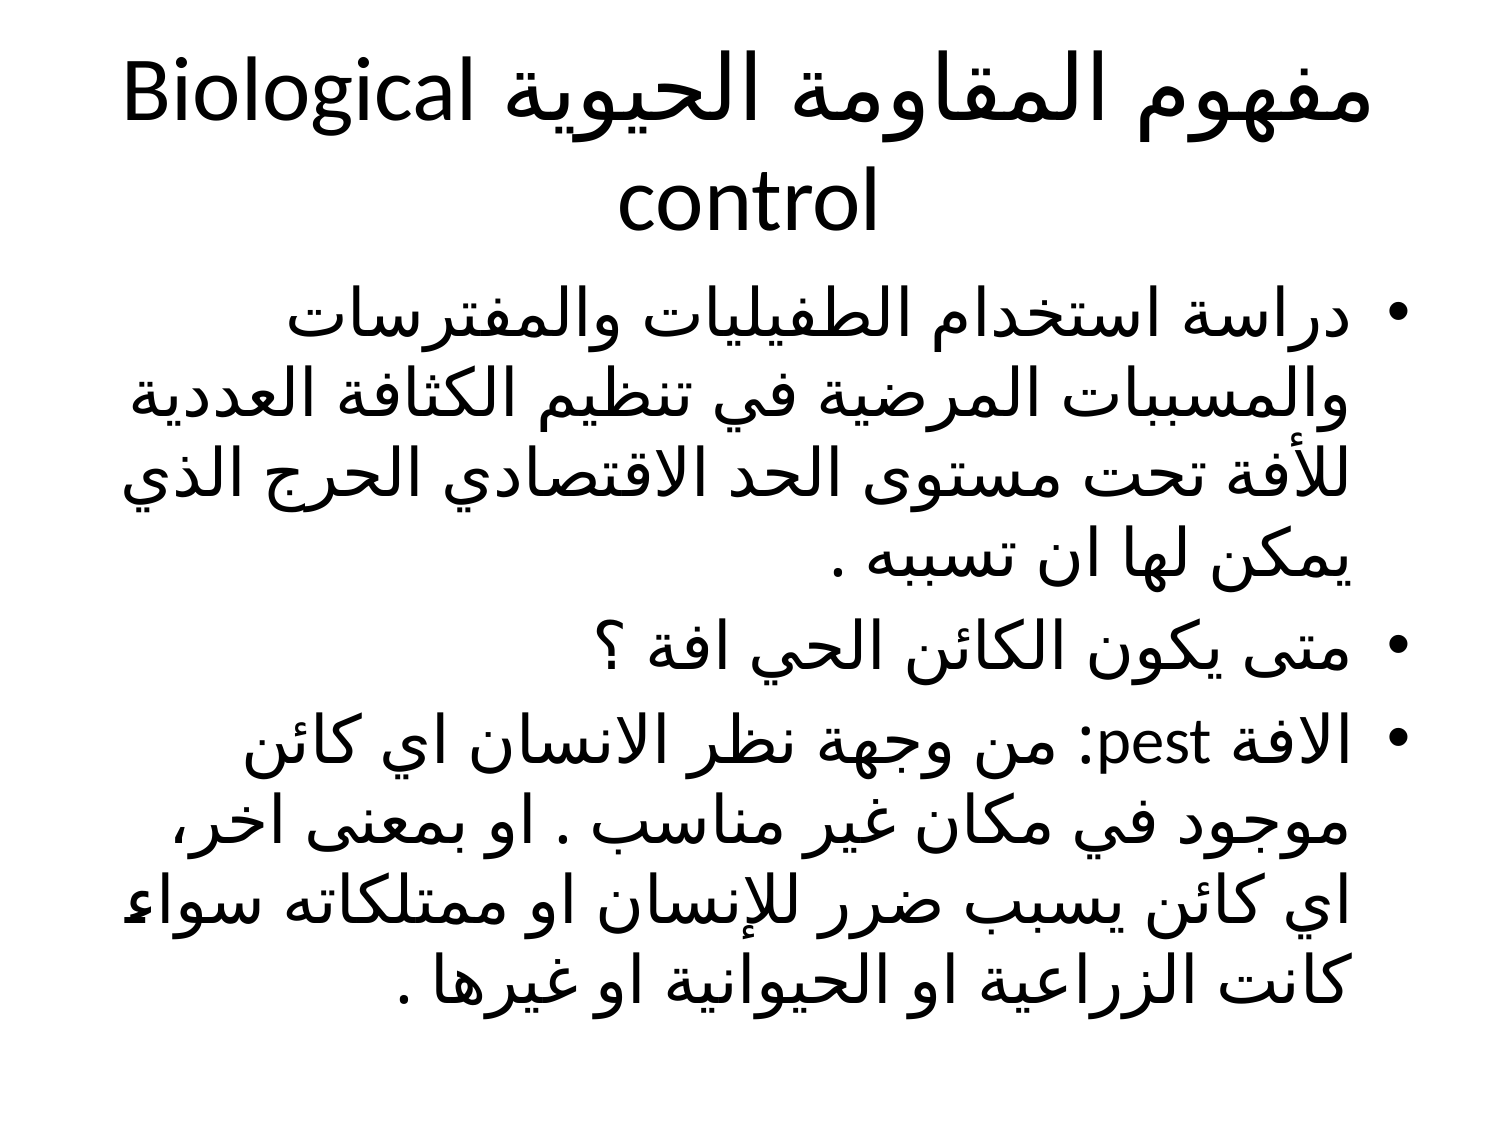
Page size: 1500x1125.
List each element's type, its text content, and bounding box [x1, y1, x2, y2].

list دراسة استخدام الطفيليات والمفترسات والمسببات المرضية في تنظيم الكثافة العددية للأفة تحت مستوى الحد الاقتصادي الحرج الذي يمكن لها ان تسببه . متى يكون الكائن الحي افة ؟ الافة pest: من وجهة نظر الانسان اي كائن موجود في مكان غير مناسب . او بمعنى اخر، اي كائن يسبب ضرر للإنسان او ممتلكاته سواء كانت الزراعية او الحيوانية او غيرها . [75, 262, 1425, 1005]
title مفهوم المقاومة الحيوية Biological control [75, 45, 1425, 233]
